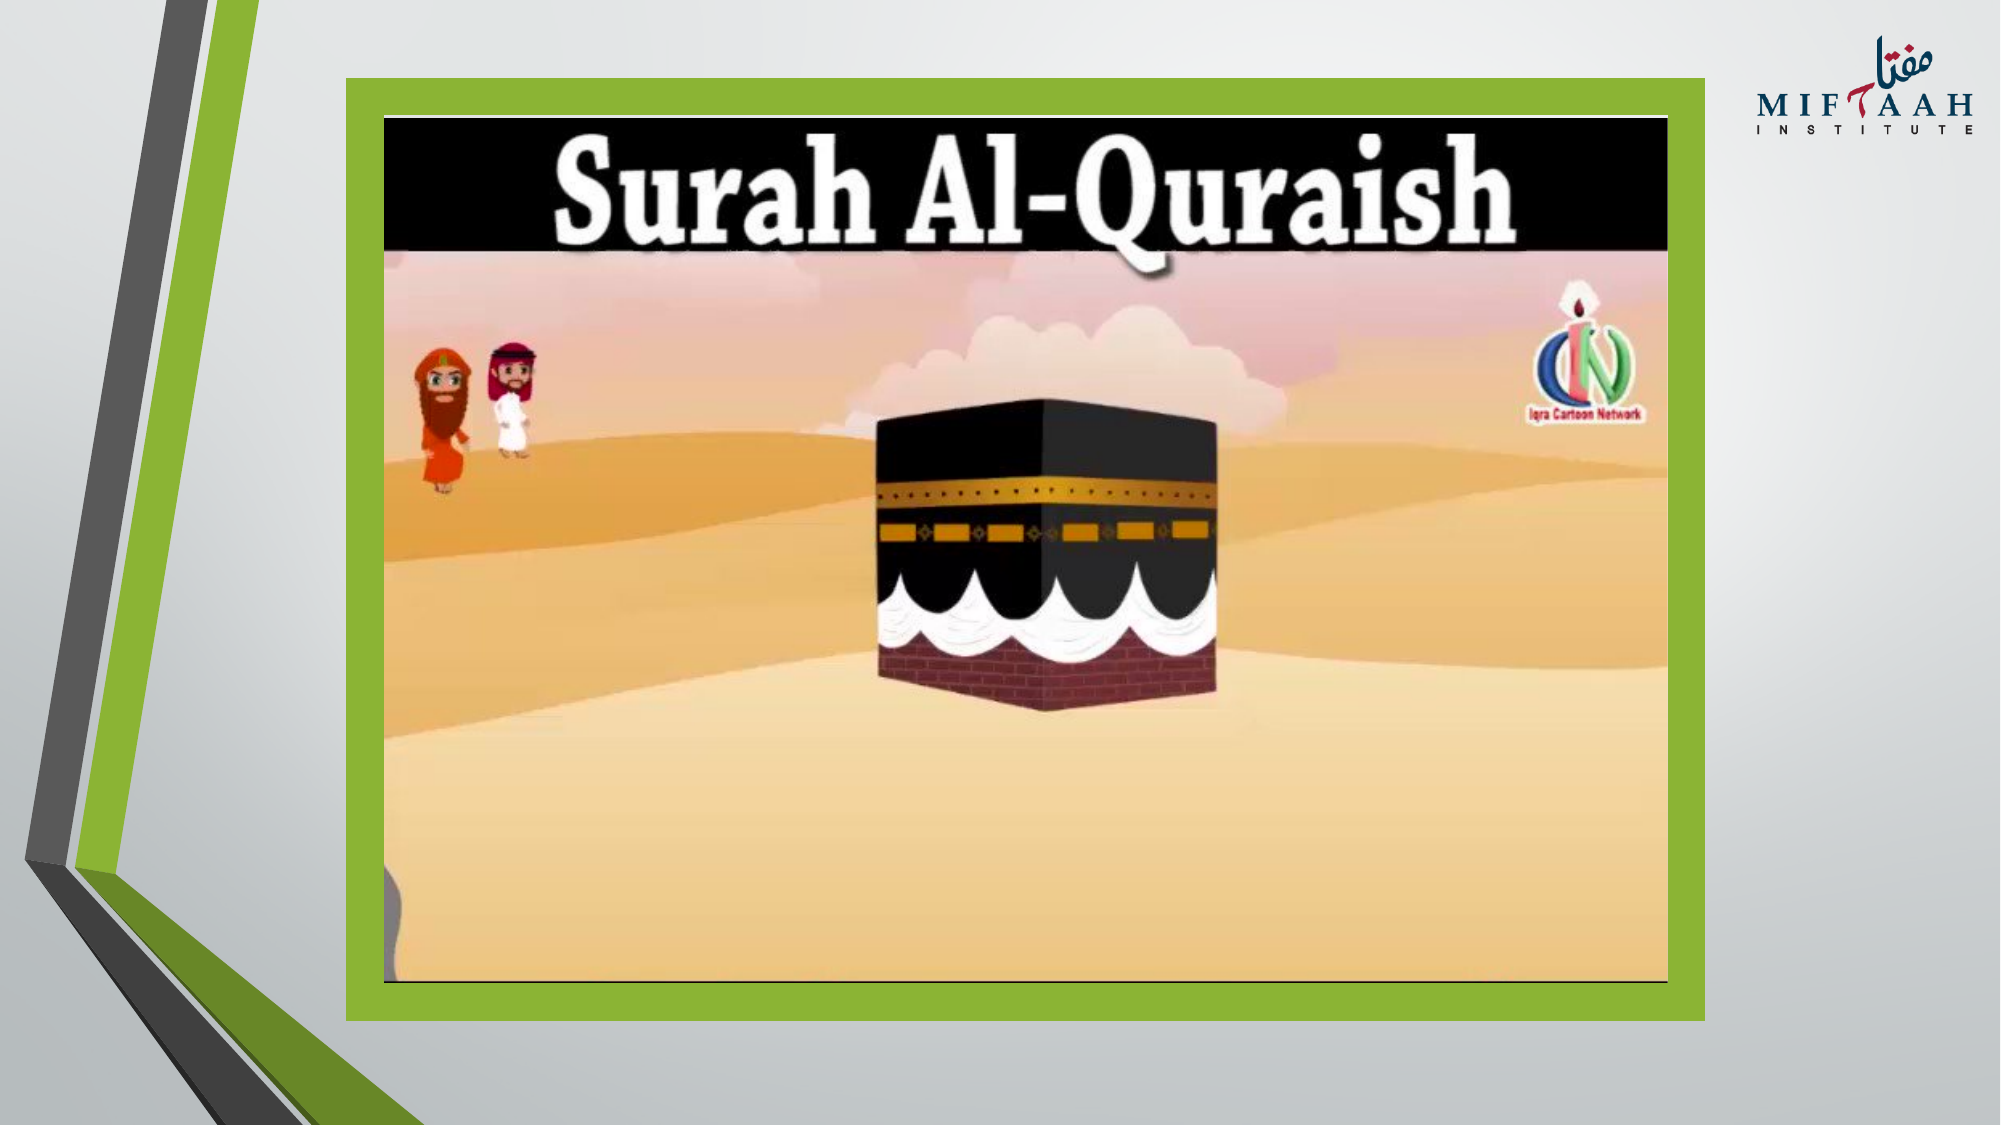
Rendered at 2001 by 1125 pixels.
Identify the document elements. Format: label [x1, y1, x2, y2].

picture [1729, 0, 2000, 170]
picture [383, 114, 1668, 984]
